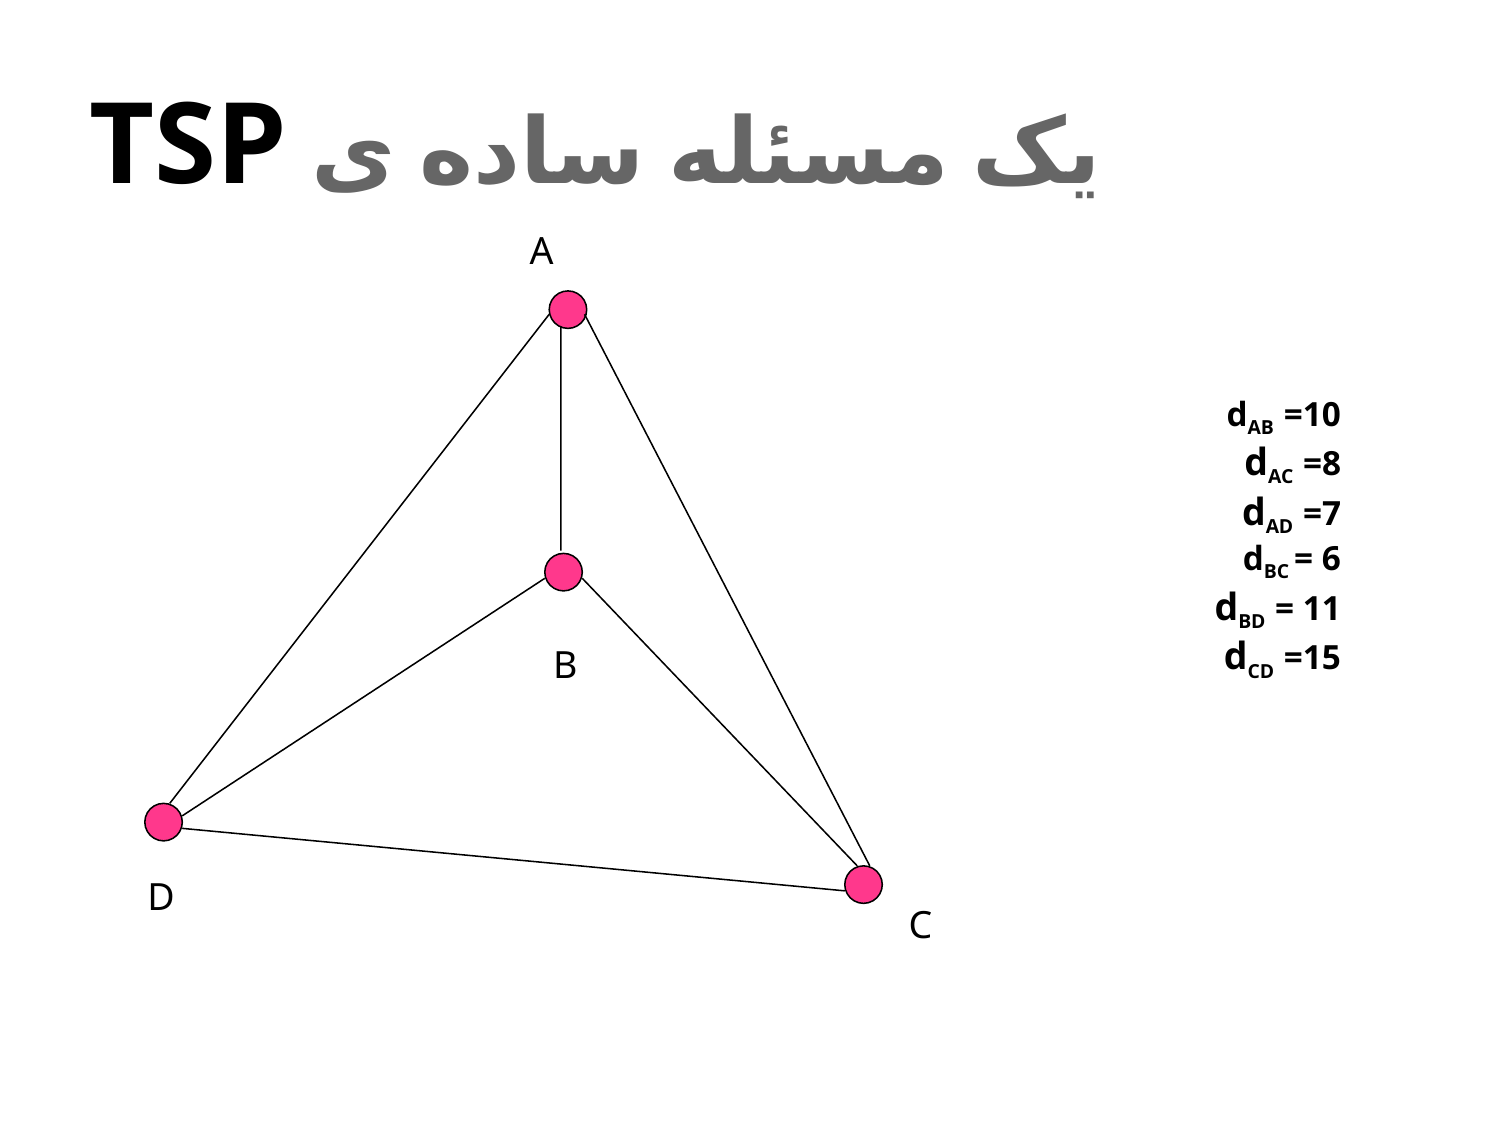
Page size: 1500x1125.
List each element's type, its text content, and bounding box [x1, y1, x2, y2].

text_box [132, 219, 950, 954]
text_box dAB =10 dAC =8 dAD =7 dBC = 6 dBD = 11 dCD =15 [1080, 385, 1356, 690]
title یک مسئله ساده ی TSP [75, 45, 1425, 233]
